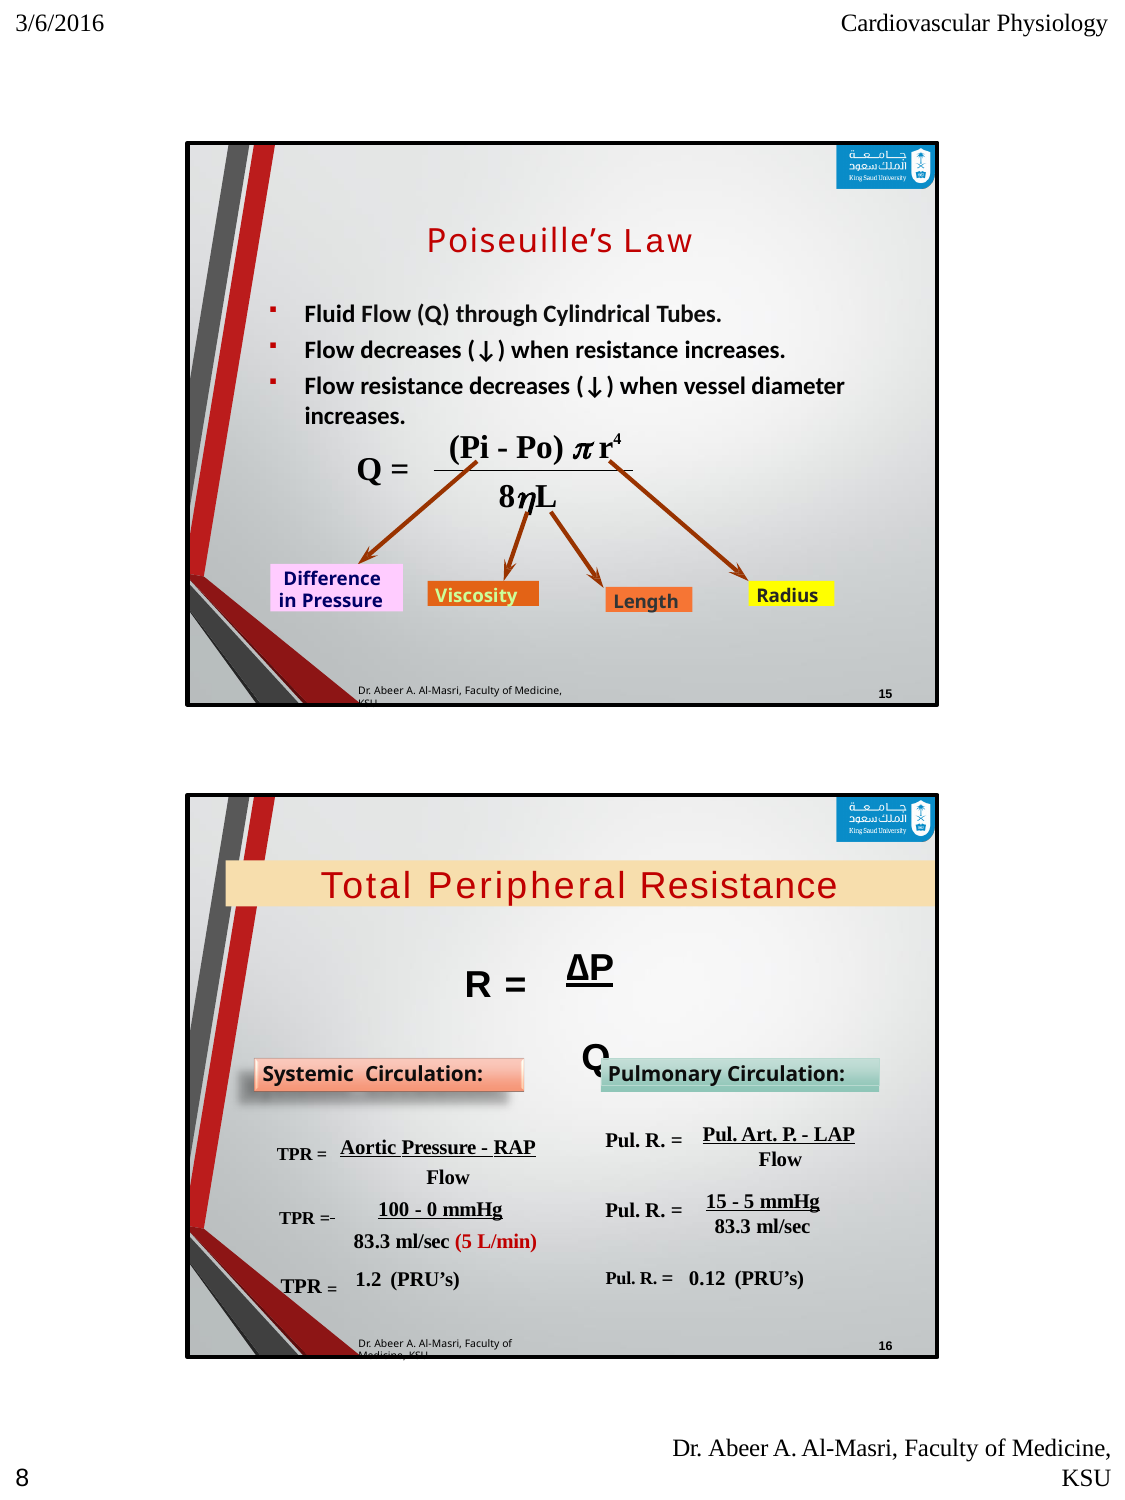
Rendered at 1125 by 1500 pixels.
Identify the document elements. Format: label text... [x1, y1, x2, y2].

footer Dr. Abeer A. Al-Masri, Faculty of Medicine, KSU [663, 1434, 1113, 1500]
text_box [187, 794, 938, 1358]
slide_number 1 [13, 1464, 48, 1500]
text_box 3/6/2016 [13, 6, 107, 37]
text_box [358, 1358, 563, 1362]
text_box [187, 142, 938, 705]
text_box Cardiovascular Physiology [838, 6, 1113, 37]
text_box Dr. Abeer A. Al-Masri, Faculty of Medicine, KSU [356, 705, 565, 710]
